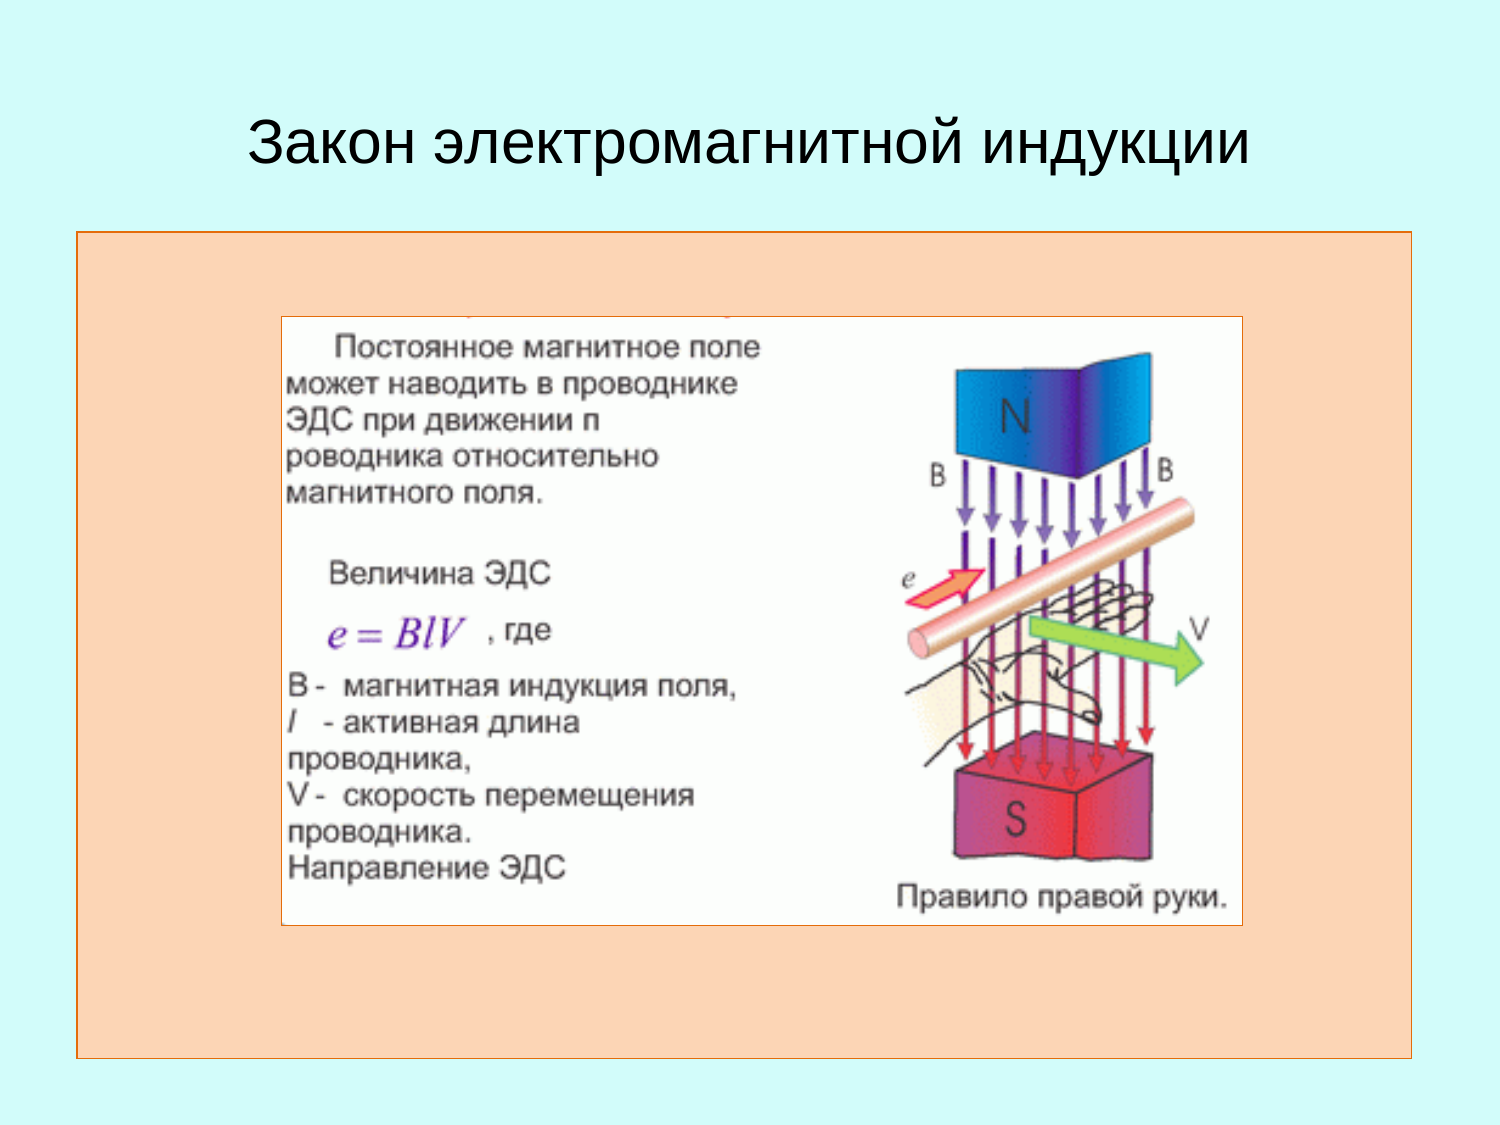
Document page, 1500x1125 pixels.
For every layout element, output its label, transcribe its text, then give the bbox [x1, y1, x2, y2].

picture [280, 316, 1243, 927]
title Закон электромагнитной индукции [75, 45, 1425, 233]
text_box [76, 233, 1412, 1059]
